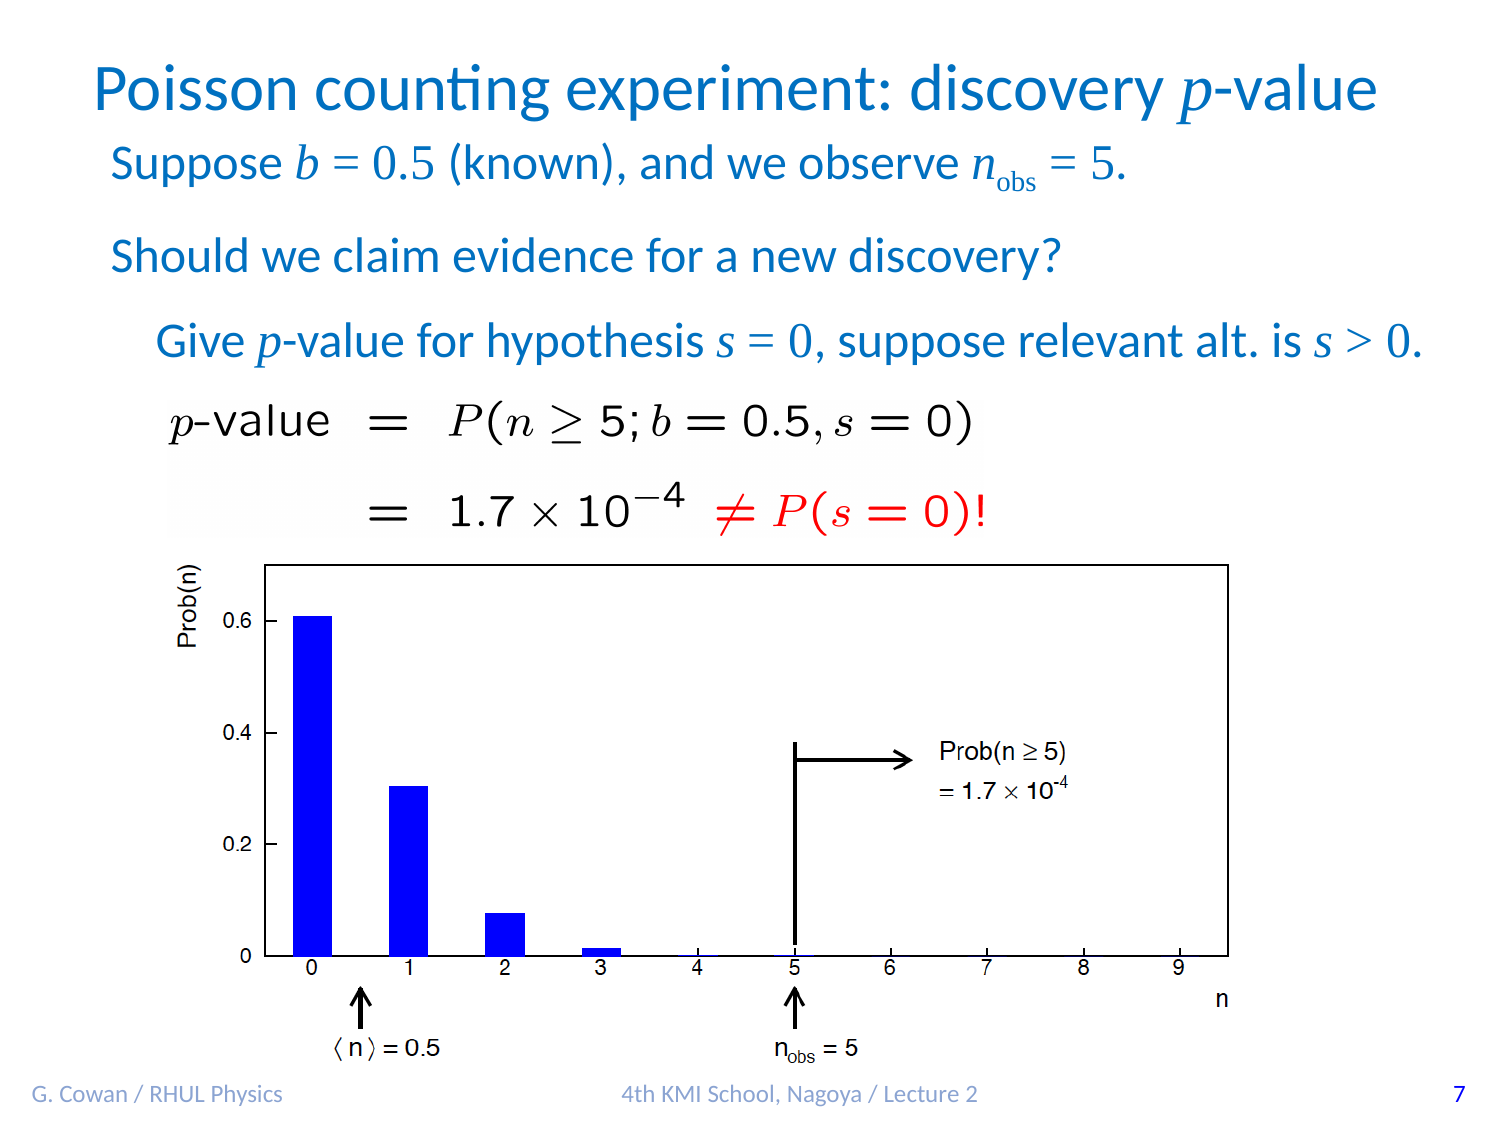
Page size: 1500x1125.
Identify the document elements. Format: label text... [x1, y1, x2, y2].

footer 4th KMI School, Nagoya / Lecture 2 [338, 1062, 1262, 1123]
text_box Suppose b = 0.5 (known), and we observe nobs = 5. Should we claim evidence for a new discovery? Give p-value for hypothesis s = 0, suppose relevant alt. is s > 0. [95, 121, 1439, 375]
slide_number G. Cowan / RHUL Physics [16, 1062, 338, 1123]
picture [167, 400, 984, 538]
text_box Poisson counting experiment: discovery p-value [60, 36, 1412, 108]
slide_number 7 [1262, 1062, 1481, 1123]
picture [161, 550, 1251, 1068]
